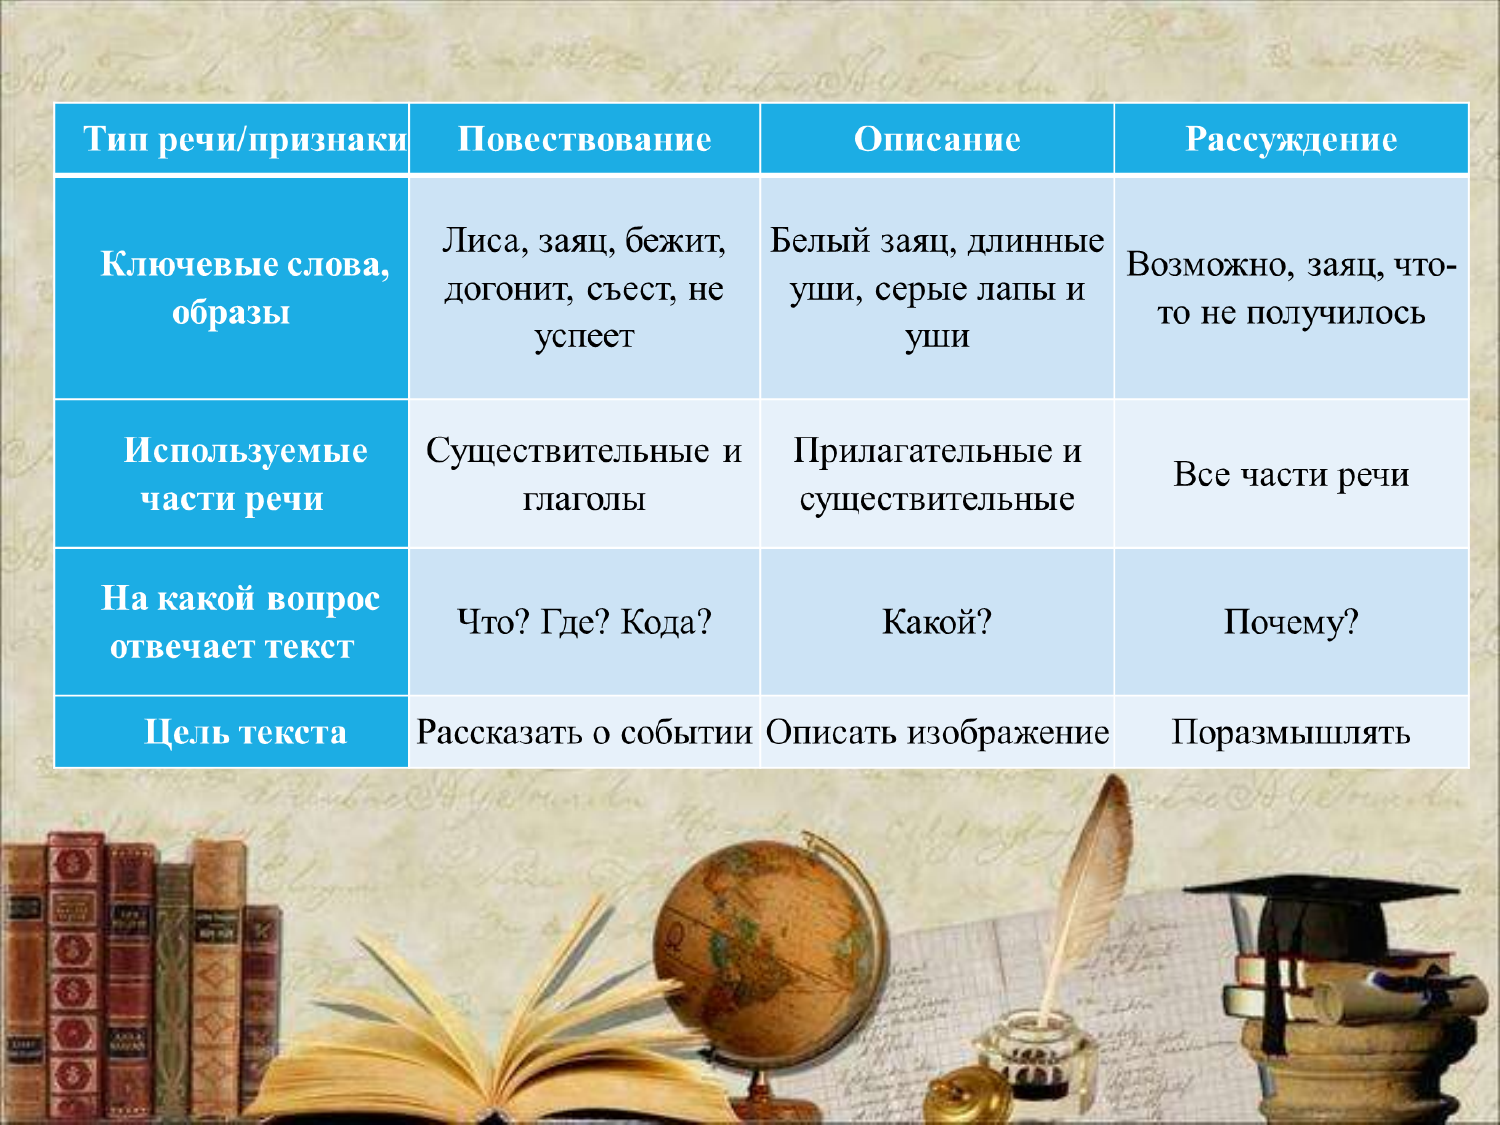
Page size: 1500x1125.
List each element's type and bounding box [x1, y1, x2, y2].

list [53, 101, 1472, 776]
picture [0, 0, 1500, 1125]
